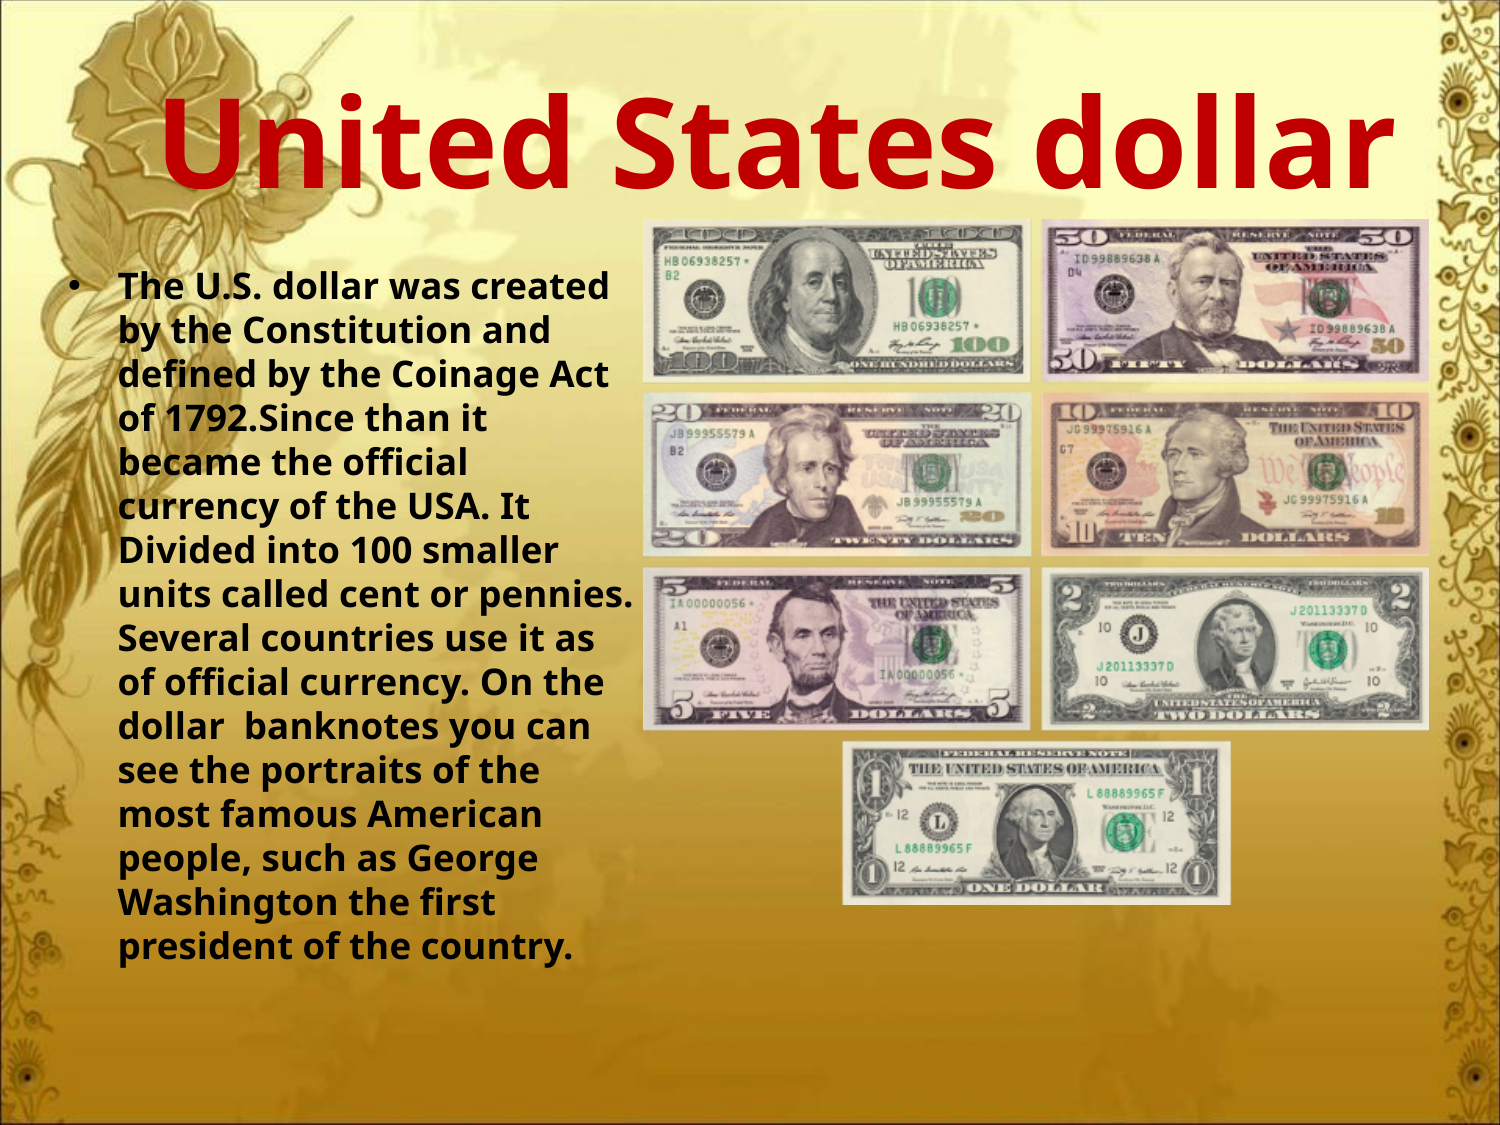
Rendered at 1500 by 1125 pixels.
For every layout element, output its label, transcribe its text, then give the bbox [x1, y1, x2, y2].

title United States dollar [128, 45, 1425, 233]
list The U.S. dollar was created by the Constitution and defined by the Coinage Act of 1792.Since than it became the official currency of the USA. It Divided into 100 smaller units called cent or pennies. Several countries use it as of official currency. On the dollar banknotes you can see the portraits of the most famous American people, such as George Washington the first president of the country. [52, 255, 652, 999]
picture [0, 0, 1500, 1125]
